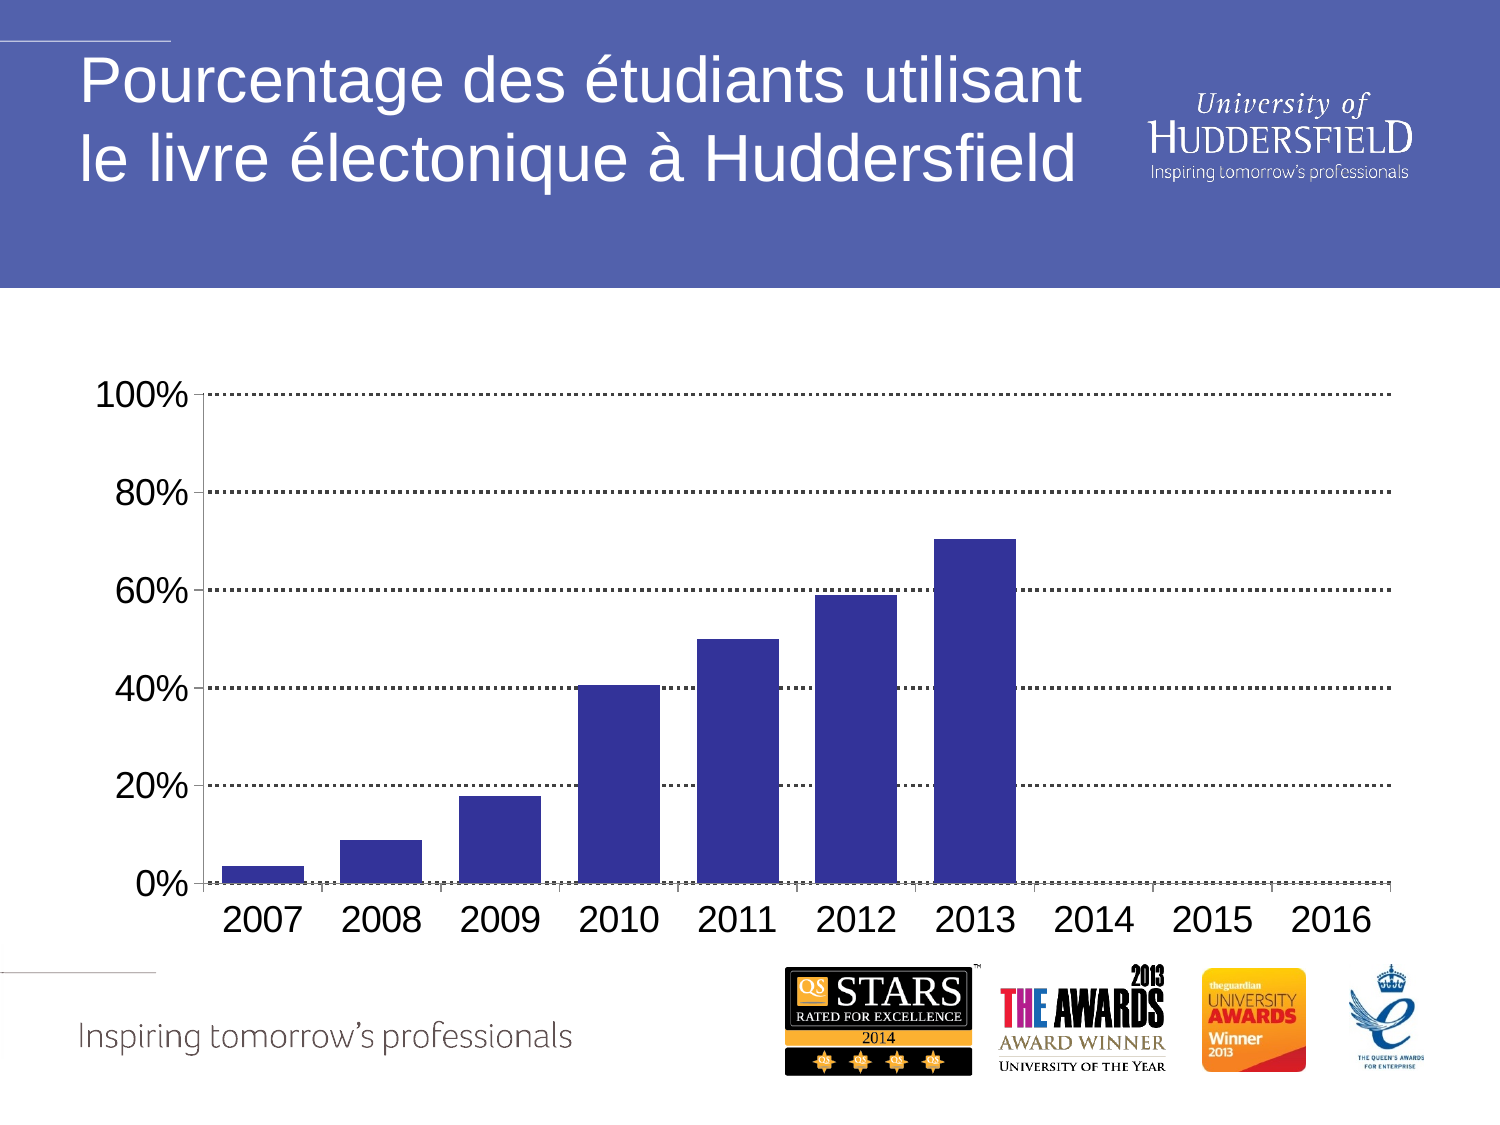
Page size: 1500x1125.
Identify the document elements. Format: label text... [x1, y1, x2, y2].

picture [1349, 964, 1424, 1071]
chart [67, 361, 1418, 953]
picture [1202, 968, 1306, 1072]
picture [998, 964, 1166, 1071]
picture [0, 944, 591, 1059]
title Pourcentage des étudiants utilisant le livre électonique à Huddersfield [64, 42, 1140, 191]
picture [785, 964, 981, 1076]
picture [0, 0, 1500, 288]
